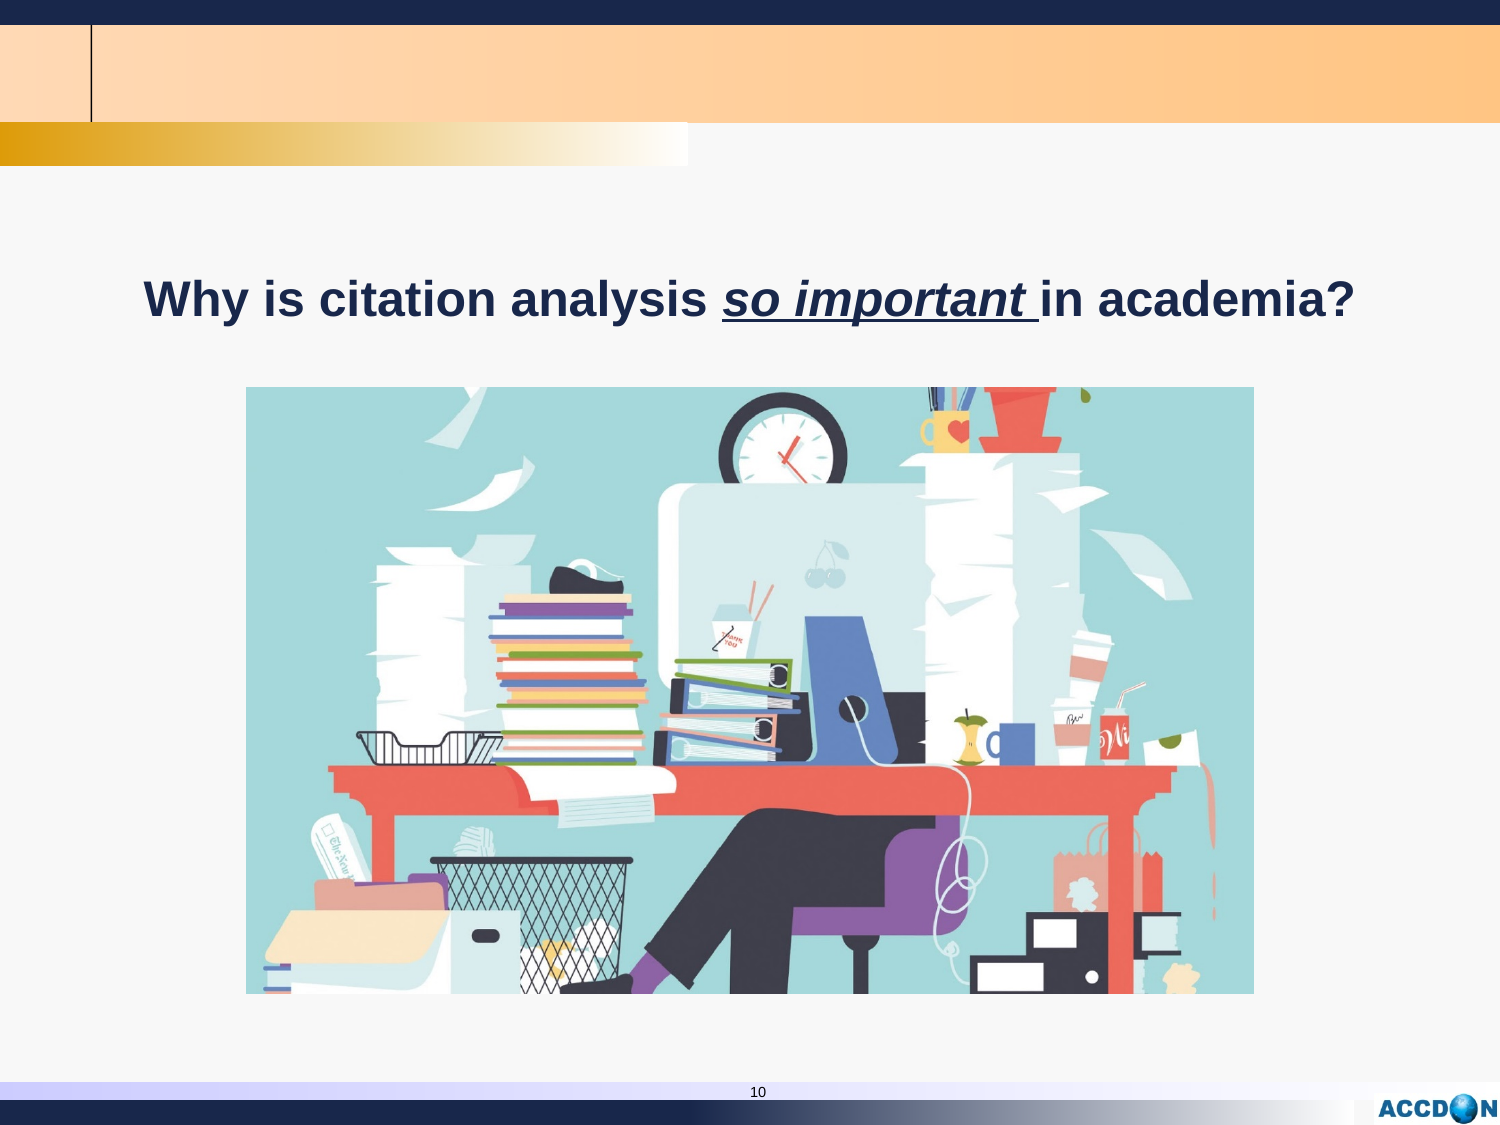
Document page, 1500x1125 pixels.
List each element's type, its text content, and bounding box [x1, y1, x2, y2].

picture [1374, 1093, 1500, 1125]
text_box Why is citation analysis so important in academia? [69, 236, 1431, 356]
slide_number 10 [718, 1075, 782, 1106]
picture [245, 387, 1254, 994]
